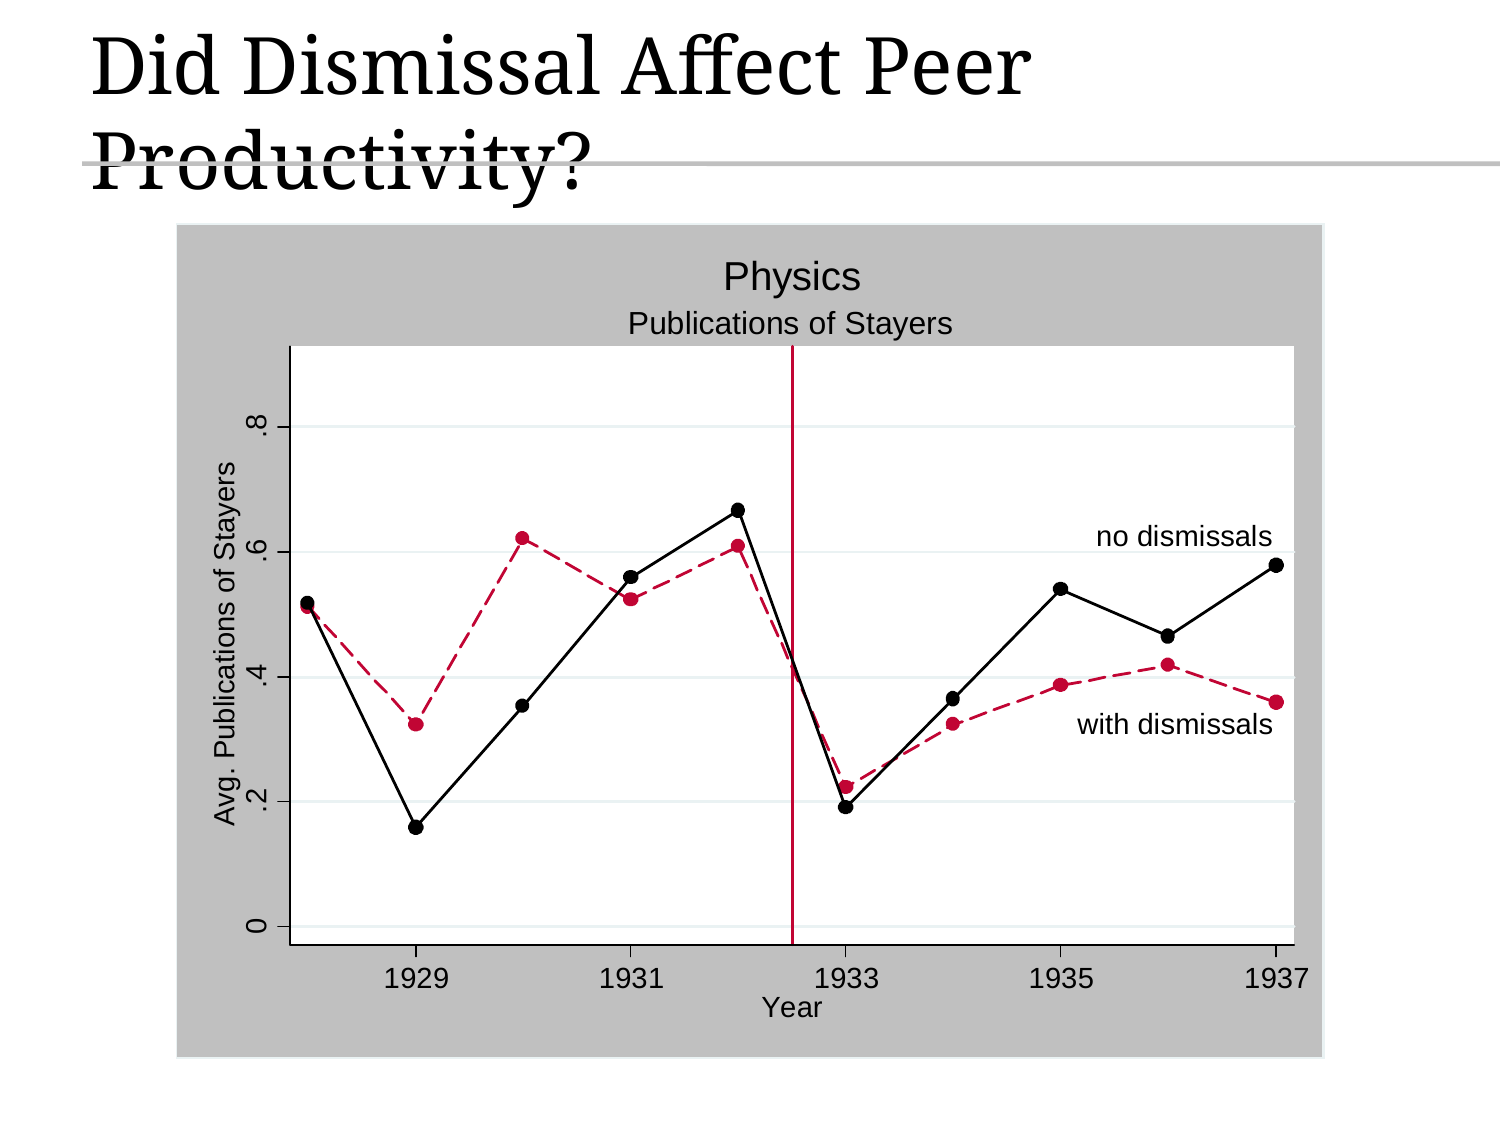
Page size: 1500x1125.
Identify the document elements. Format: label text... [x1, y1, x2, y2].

picture [165, 213, 1334, 1069]
title Did Dismissal Affect Peer Productivity? [74, 16, 1426, 205]
